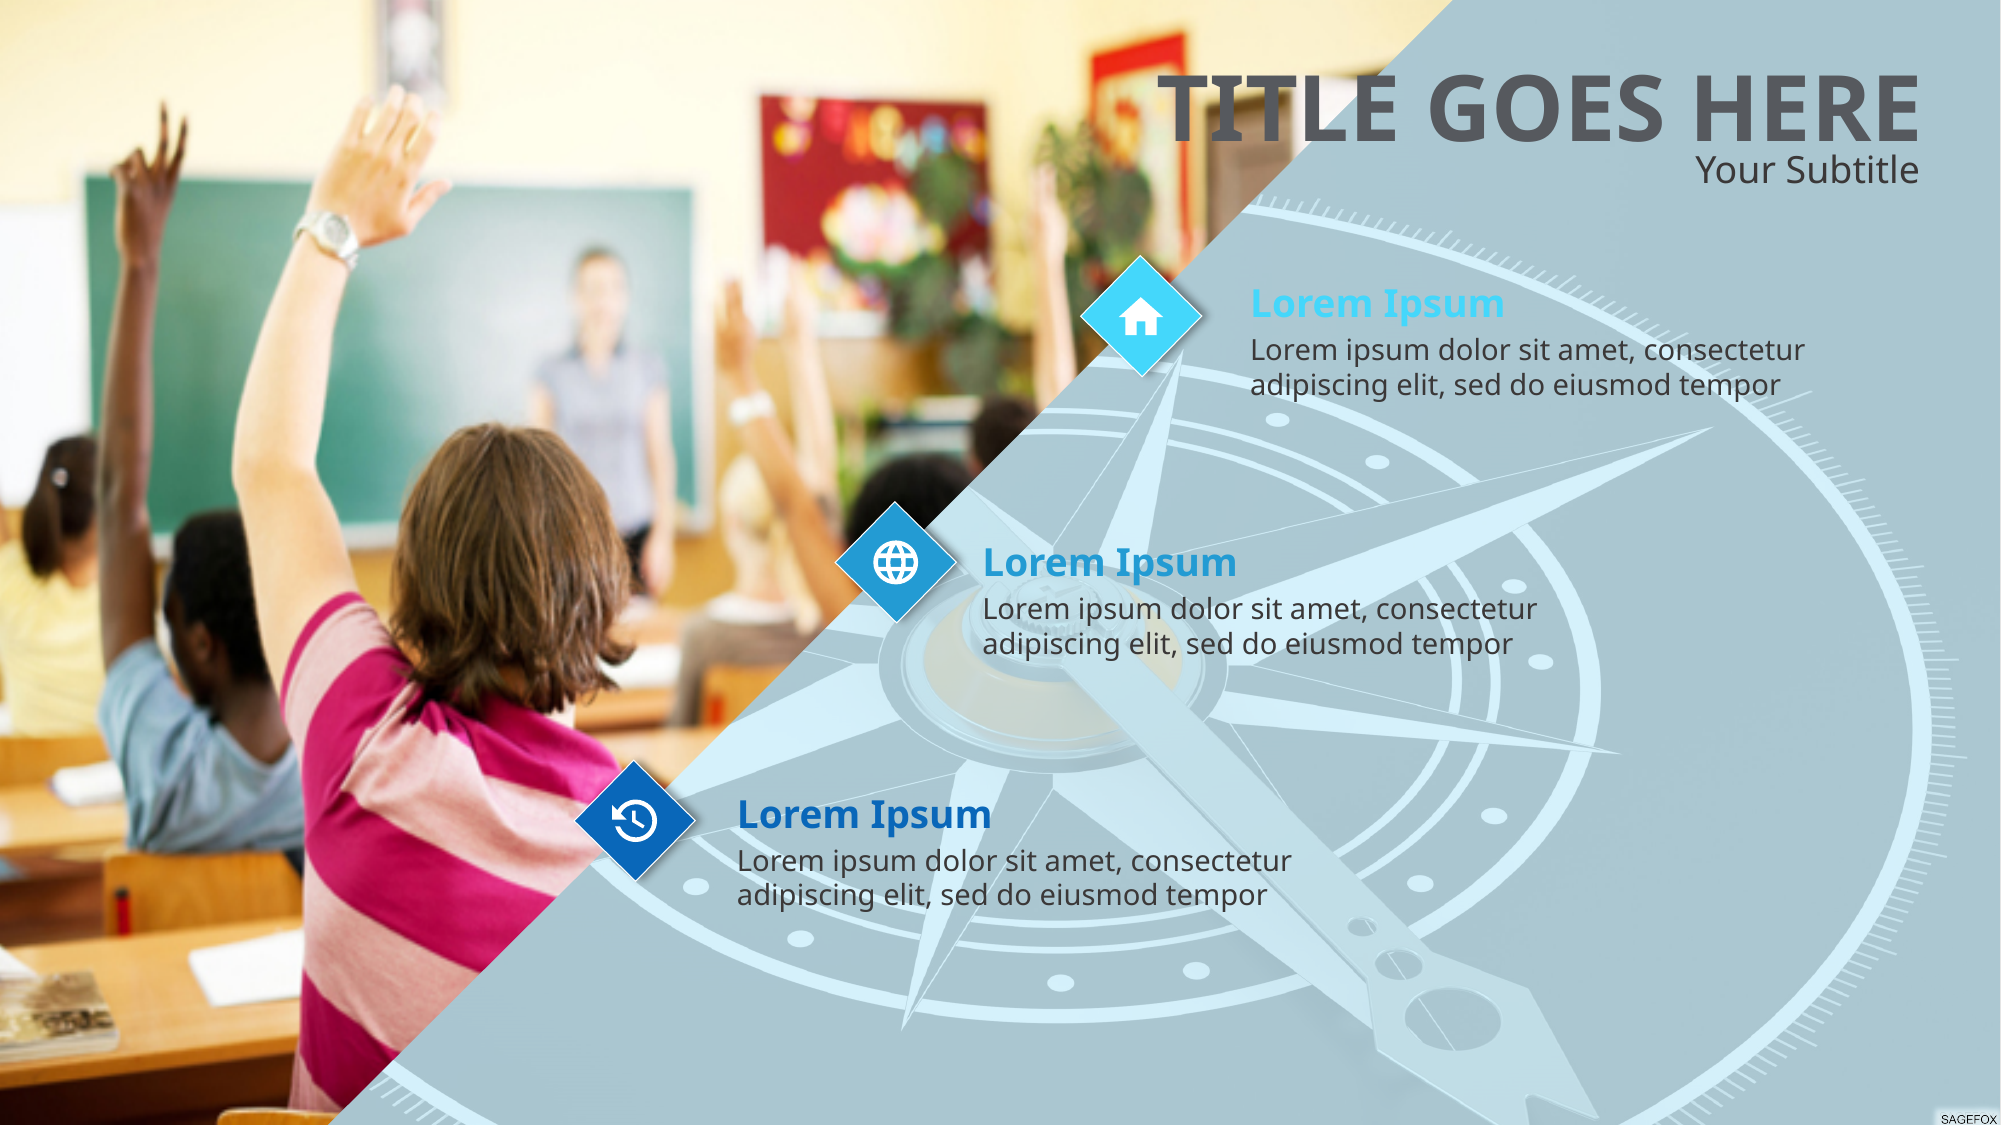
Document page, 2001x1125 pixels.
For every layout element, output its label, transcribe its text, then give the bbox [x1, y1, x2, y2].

text_box [0, 0, 1454, 1125]
text_box Lorem Ipsum Lorem ipsum dolor sit amet, consectetur adipiscing elit, sed do eiusmod tempor [726, 784, 1343, 917]
text_box [572, 758, 697, 883]
text_box Lorem Ipsum Lorem ipsum dolor sit amet, consectetur adipiscing elit, sed do eiusmod tempor [972, 532, 1588, 665]
text_box [1118, 297, 1164, 336]
text_box Lorem Ipsum Lorem ipsum dolor sit amet, consectetur adipiscing elit, sed do eiusmod tempor [1239, 274, 1856, 407]
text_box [1035, 42, 1939, 199]
text_box [1079, 254, 1204, 379]
text_box [833, 500, 958, 625]
text_box [612, 799, 658, 843]
picture [1938, 1114, 1999, 1125]
text_box [873, 540, 919, 585]
